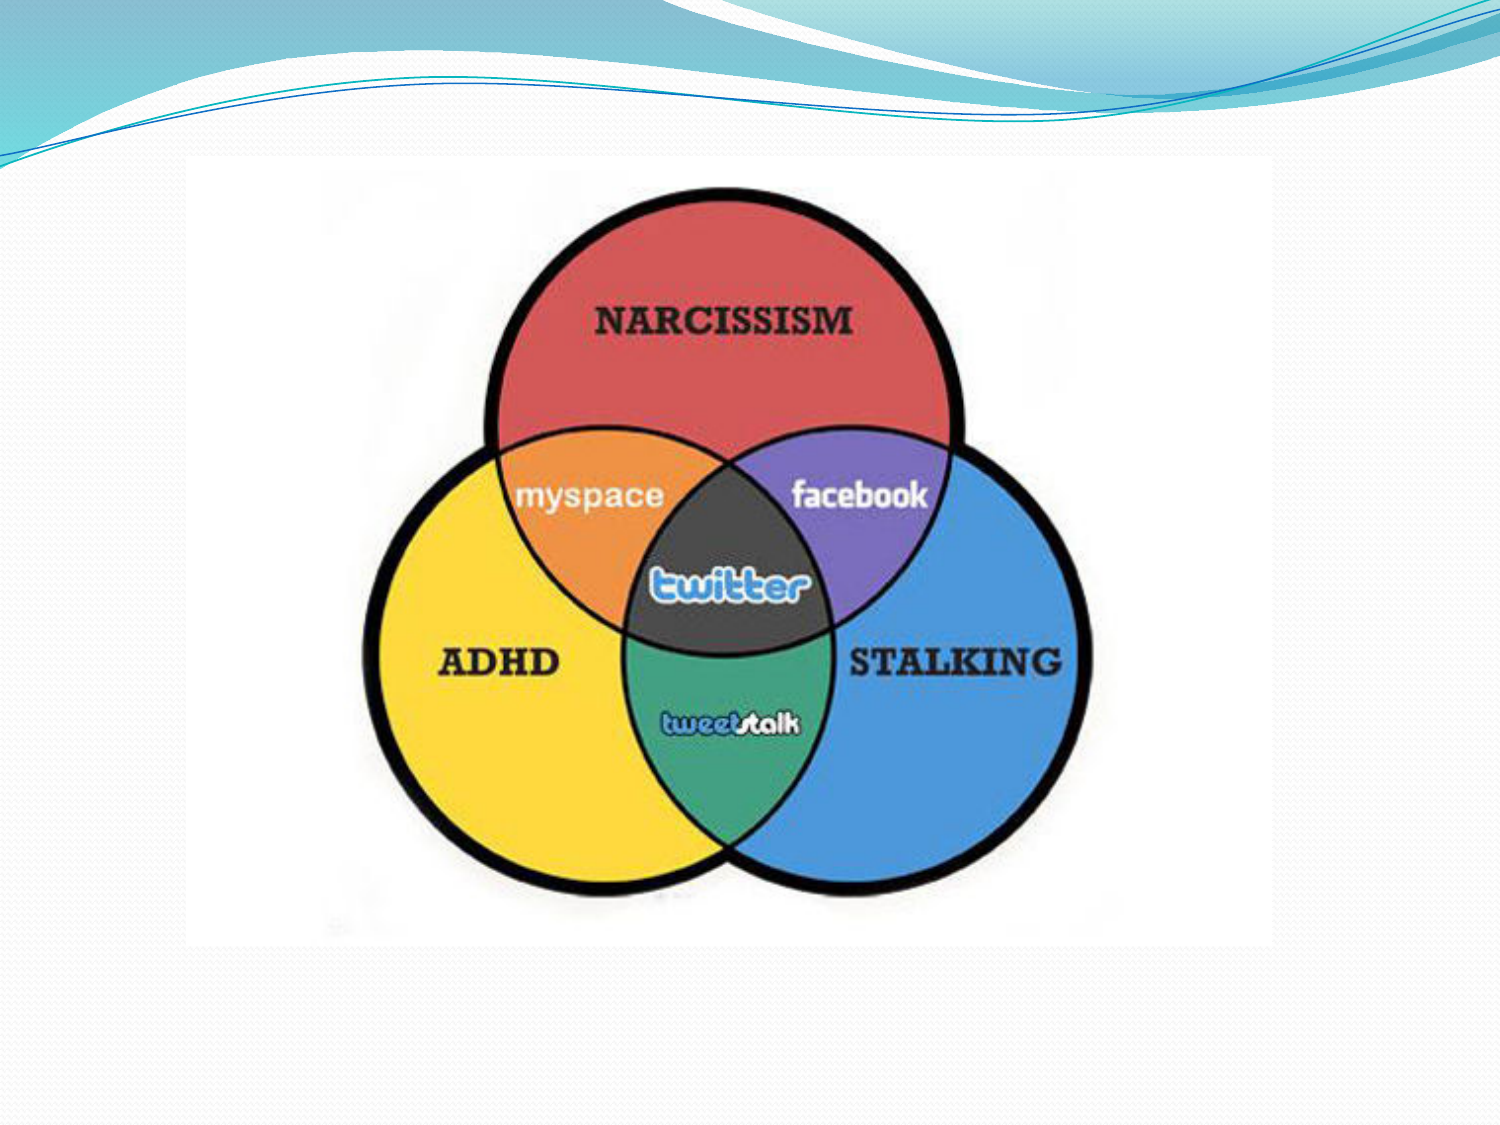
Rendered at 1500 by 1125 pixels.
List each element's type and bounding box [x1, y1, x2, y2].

picture [186, 156, 1272, 946]
